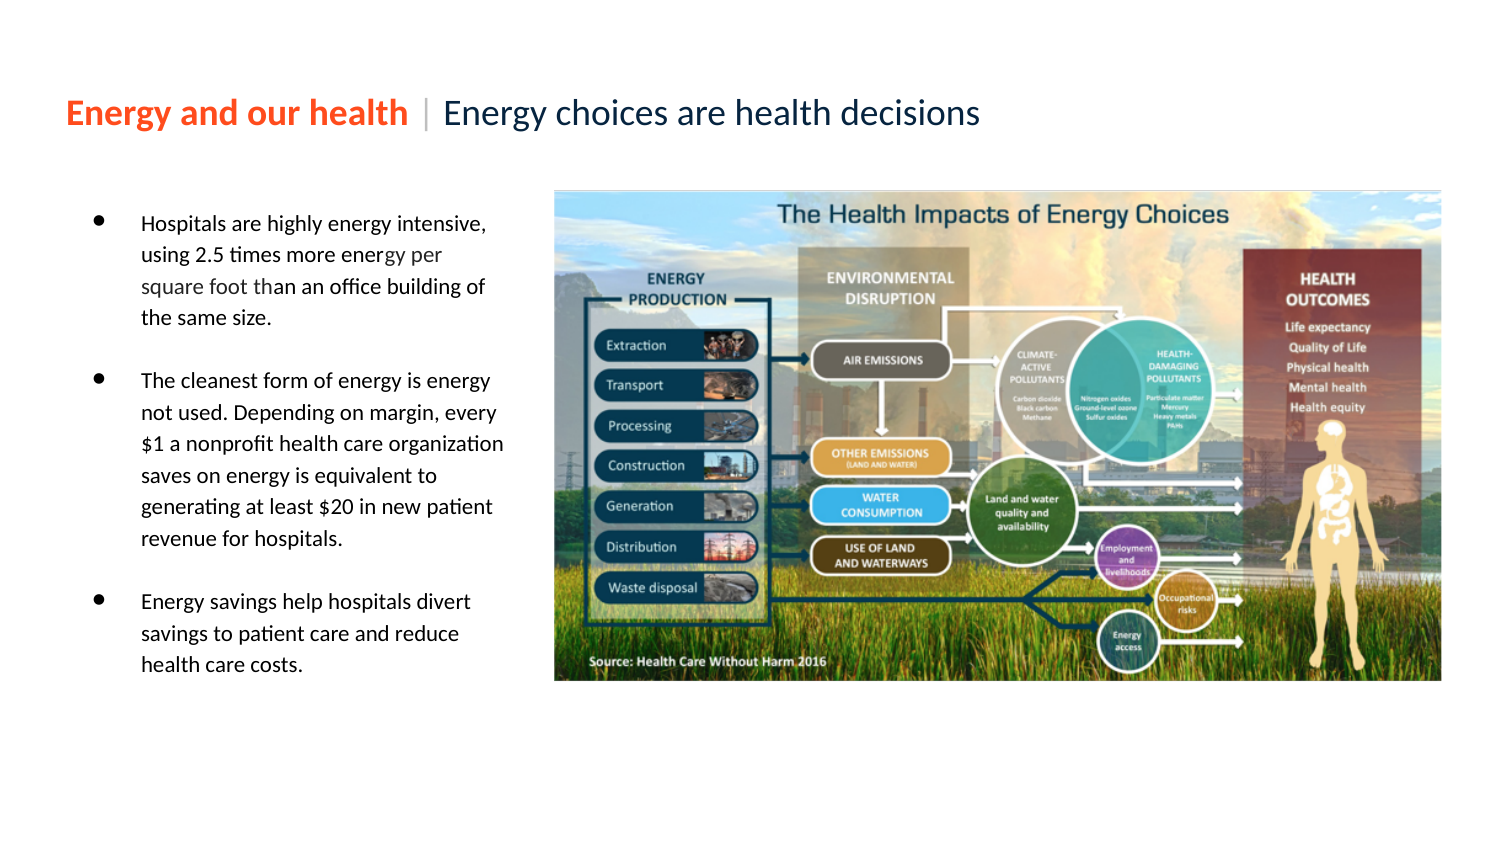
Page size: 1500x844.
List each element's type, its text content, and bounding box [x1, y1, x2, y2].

title Energy and our health | Energy choices are health decisions [51, 72, 1449, 167]
picture [553, 188, 1442, 684]
list Hospitals are highly energy intensive, using 2.5 times more energy per square foot than an office building of the same size. The cleanest form of energy is energy not used. Depending on margin, every $1 a nonprofit health care organization saves on energy is equivalent to generating at least $20 in new patient revenue for hospitals. Energy savings help hospitals divert savings to patient care and reduce health care costs. [51, 189, 524, 750]
